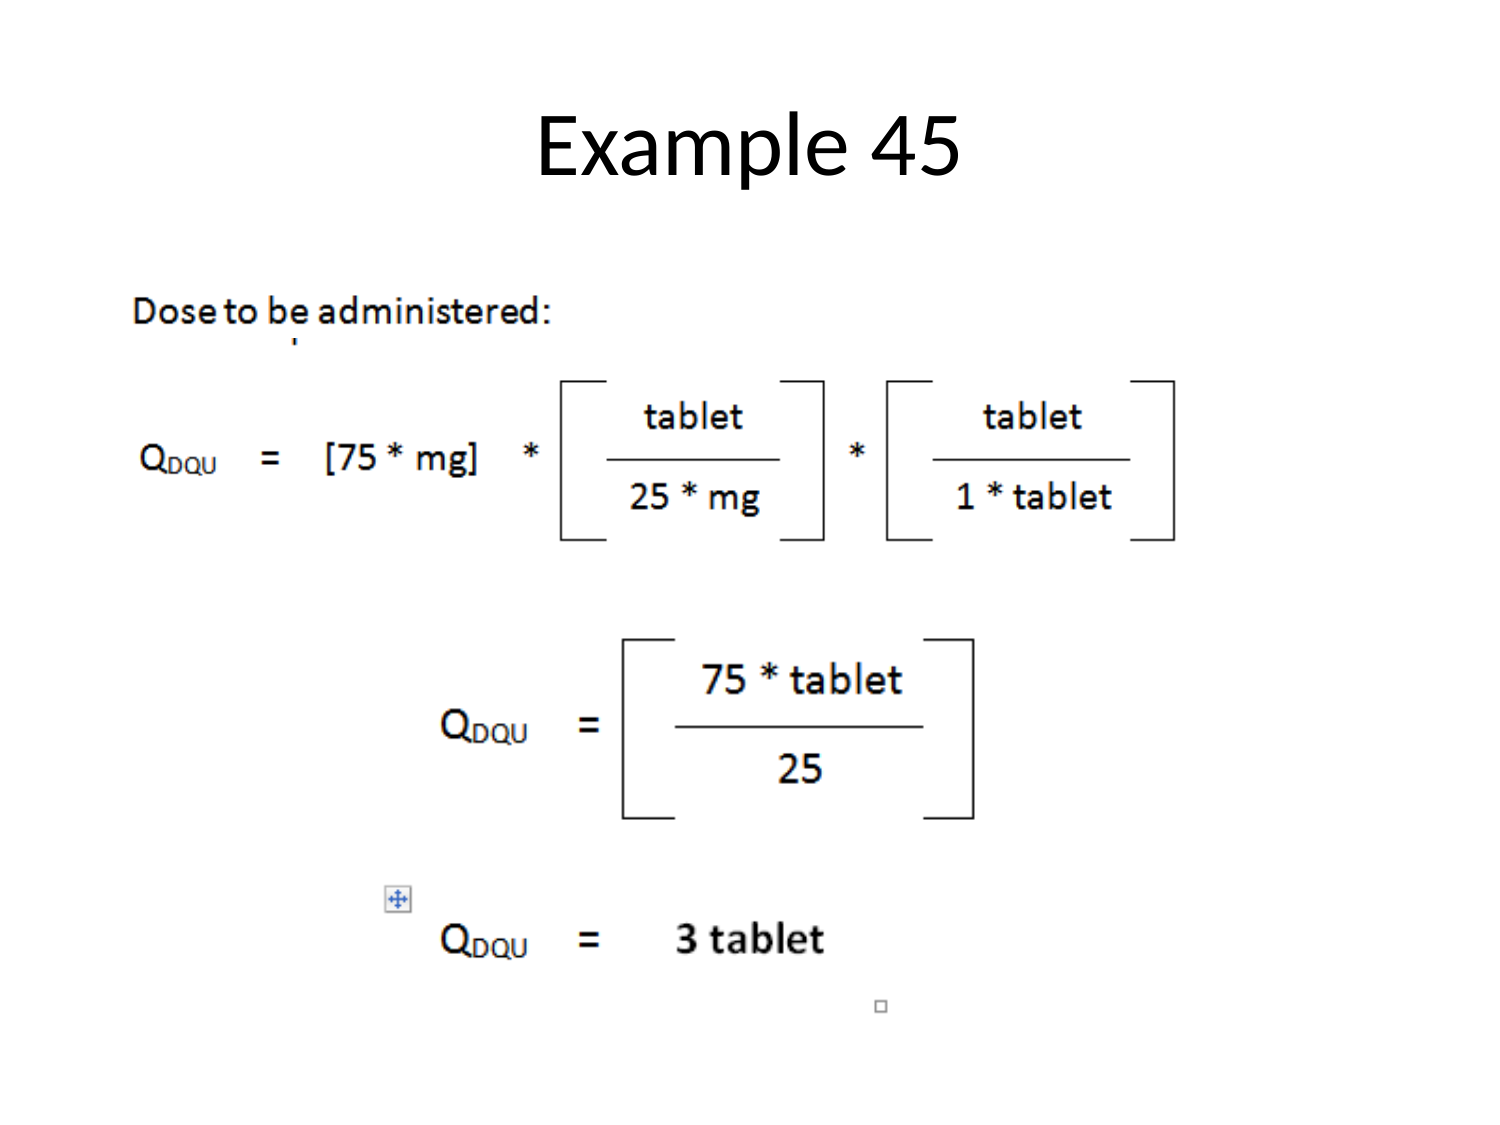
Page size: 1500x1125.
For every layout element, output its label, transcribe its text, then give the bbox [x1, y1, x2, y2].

picture [100, 278, 1399, 1025]
title Example 45 [75, 45, 1425, 233]
